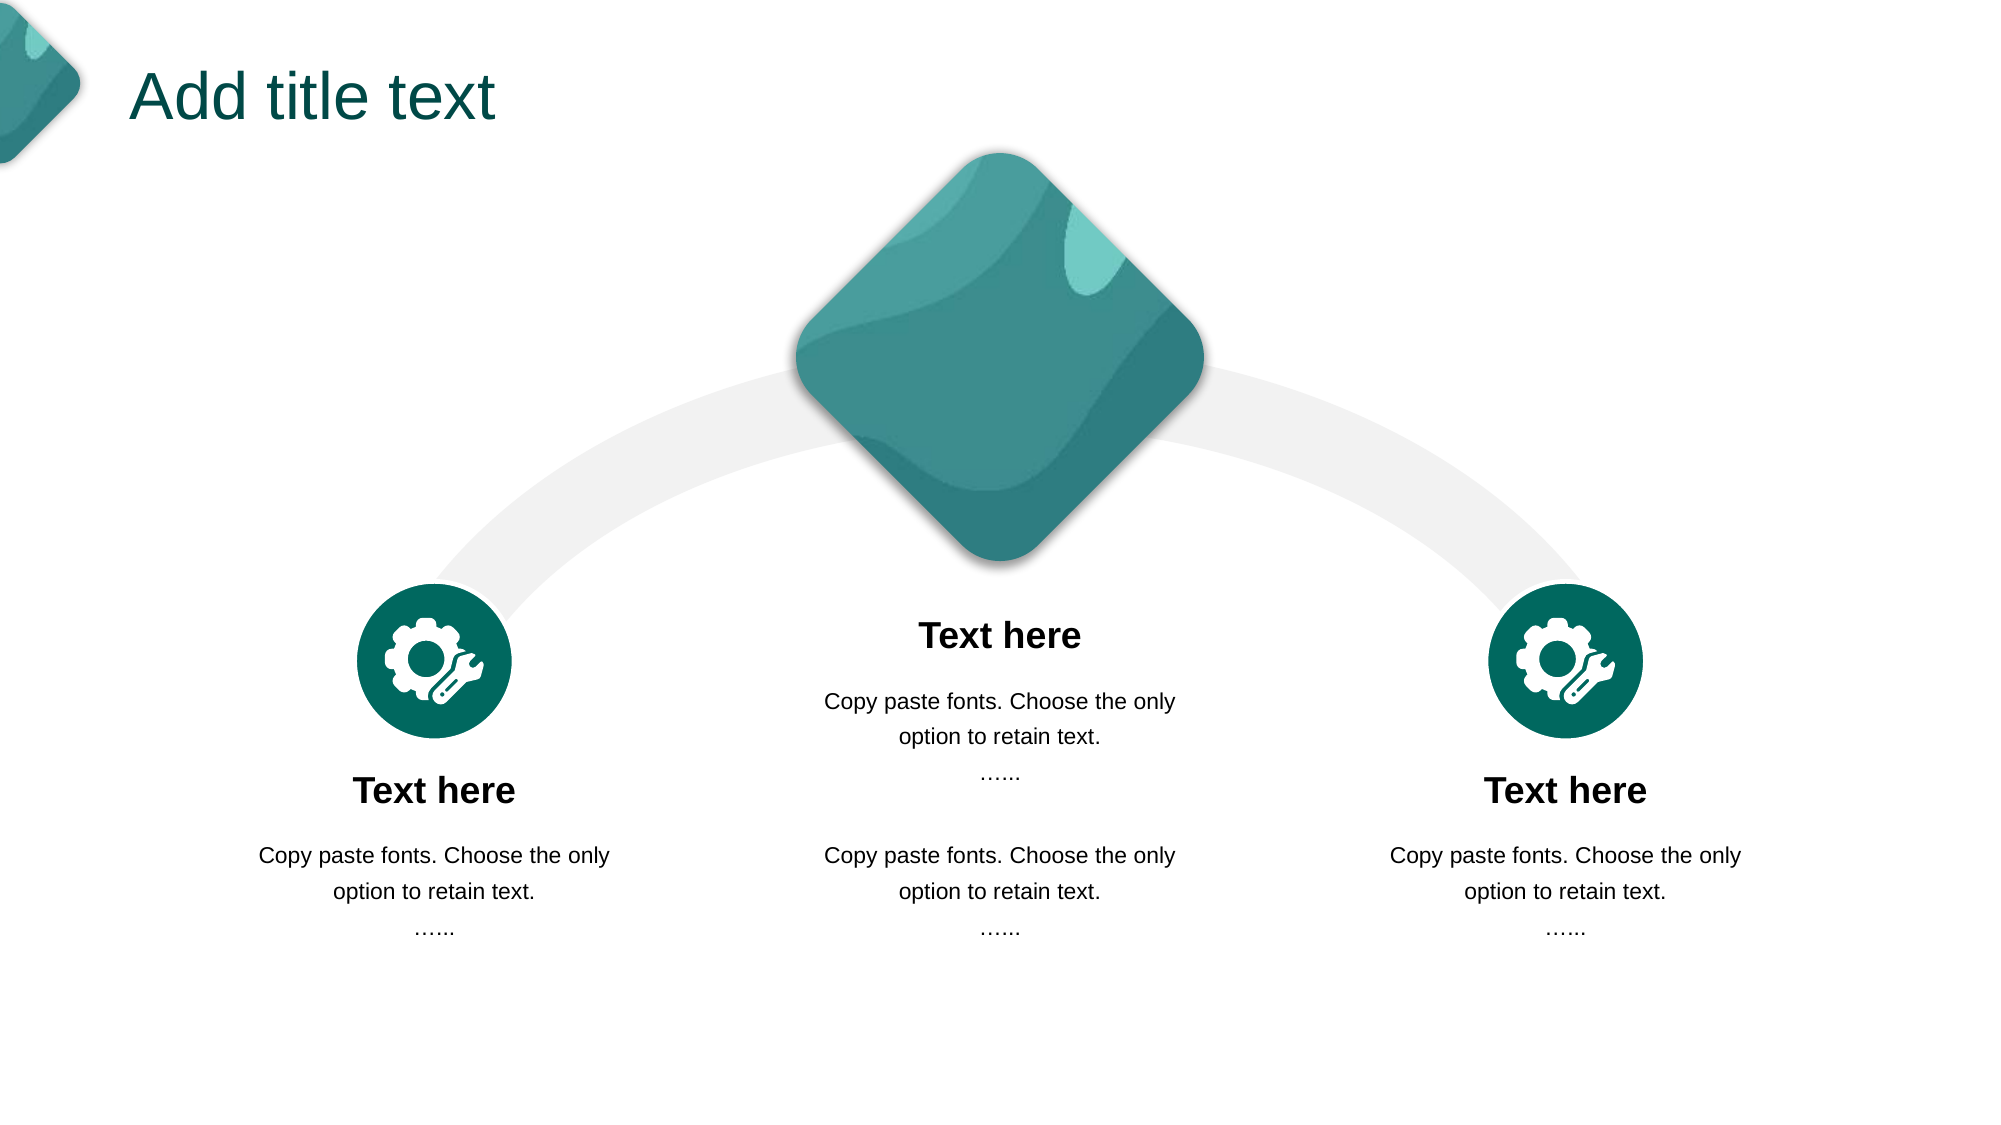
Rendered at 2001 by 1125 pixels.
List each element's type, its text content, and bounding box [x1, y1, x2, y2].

text_box [0, 1, 82, 165]
text_box [796, 152, 1204, 343]
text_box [227, 343, 1772, 1125]
text_box Add title text [114, 45, 512, 141]
